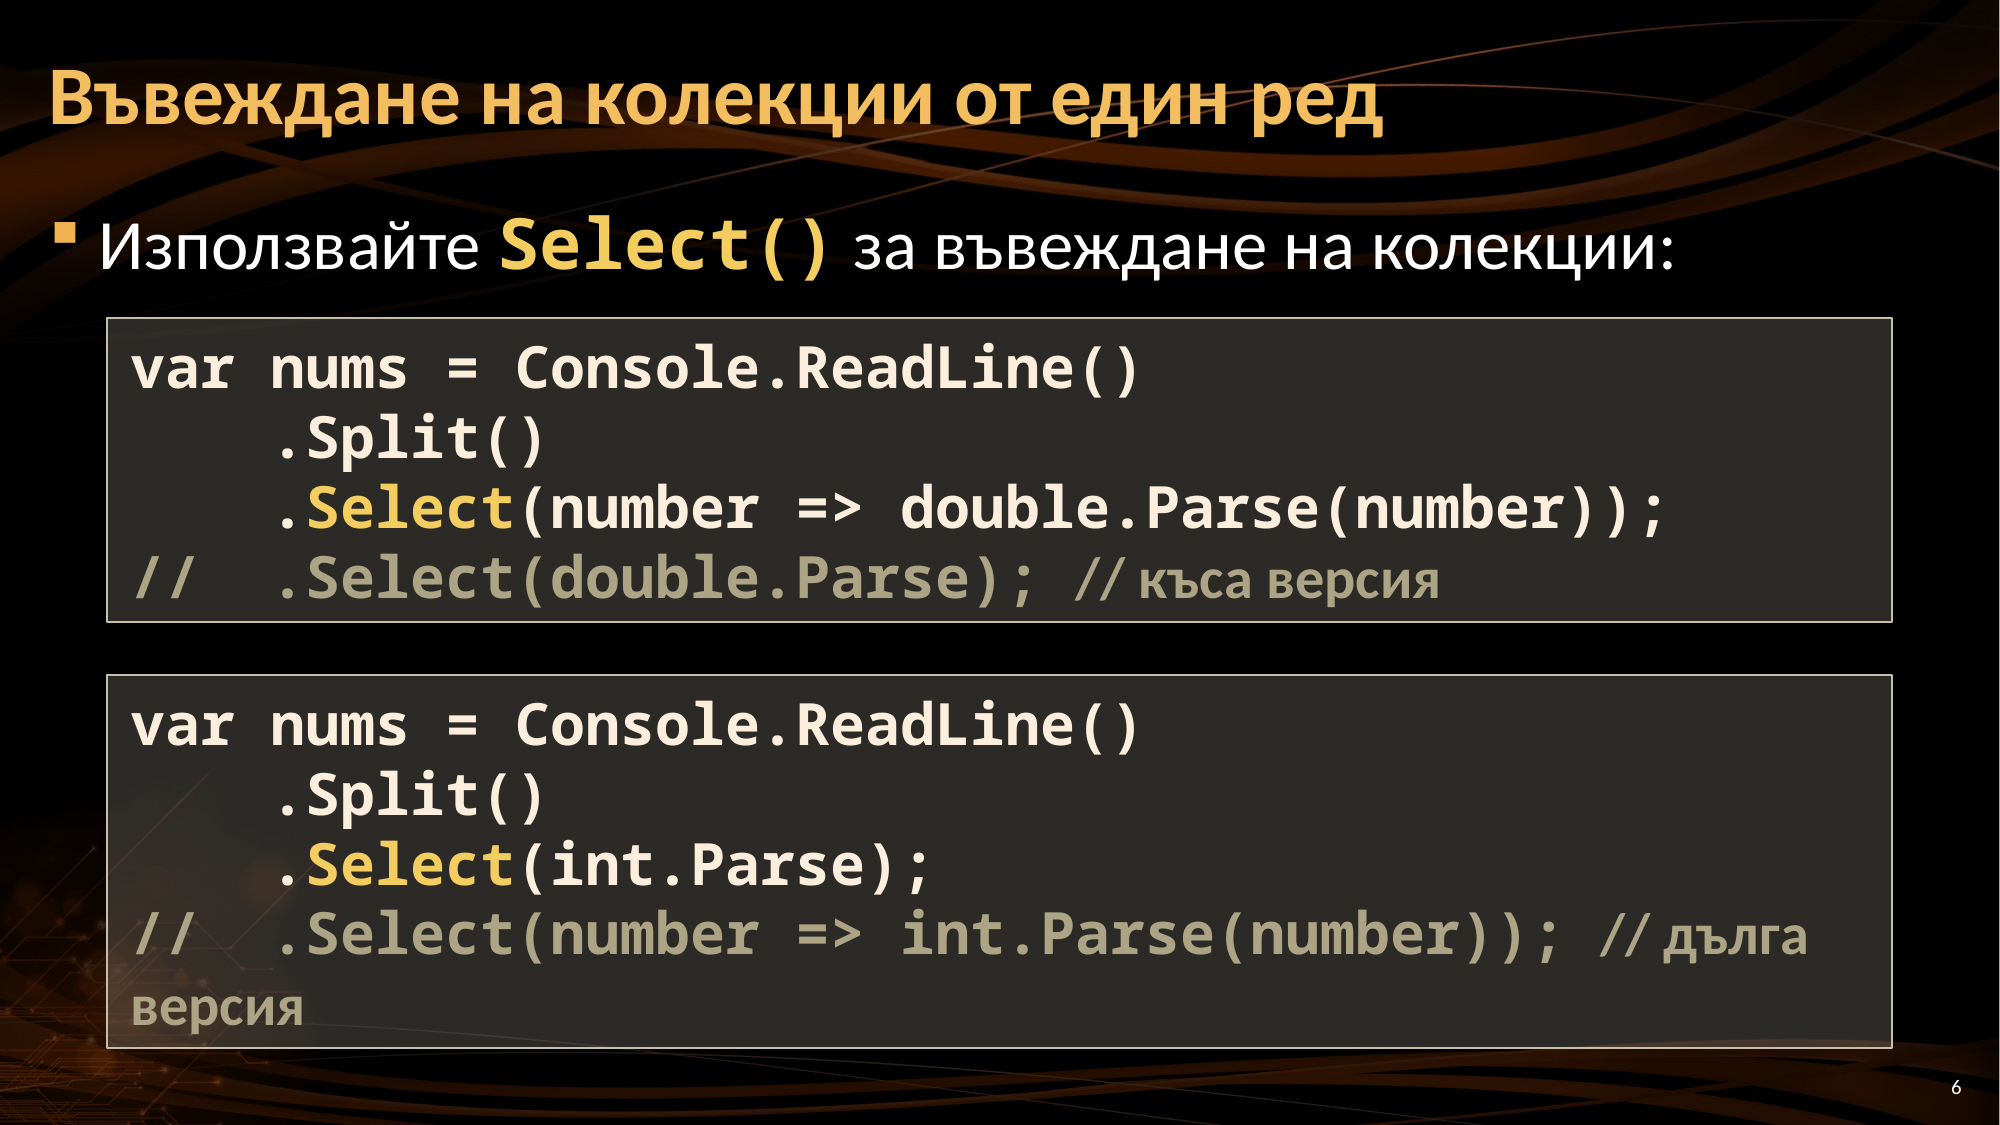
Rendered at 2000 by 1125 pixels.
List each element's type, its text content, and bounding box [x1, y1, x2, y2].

slide_number 6 [1897, 1070, 1968, 1103]
list Използвайте Select() за въвеждане на колекции: [31, 188, 1968, 1103]
text_box var nums = Console.ReadLine() .Split() .Select(int.Parse); // .Select(number => int.Parse(number)); // дълга версия [106, 675, 1892, 1049]
text_box var nums = Console.ReadLine() .Split() .Select(number => double.Parse(number)); // .Select(double.Parse); // къса версия [106, 318, 1892, 622]
picture [0, 0, 2000, 1125]
title Въвеждане на колекции от един ред [30, 6, 1968, 189]
